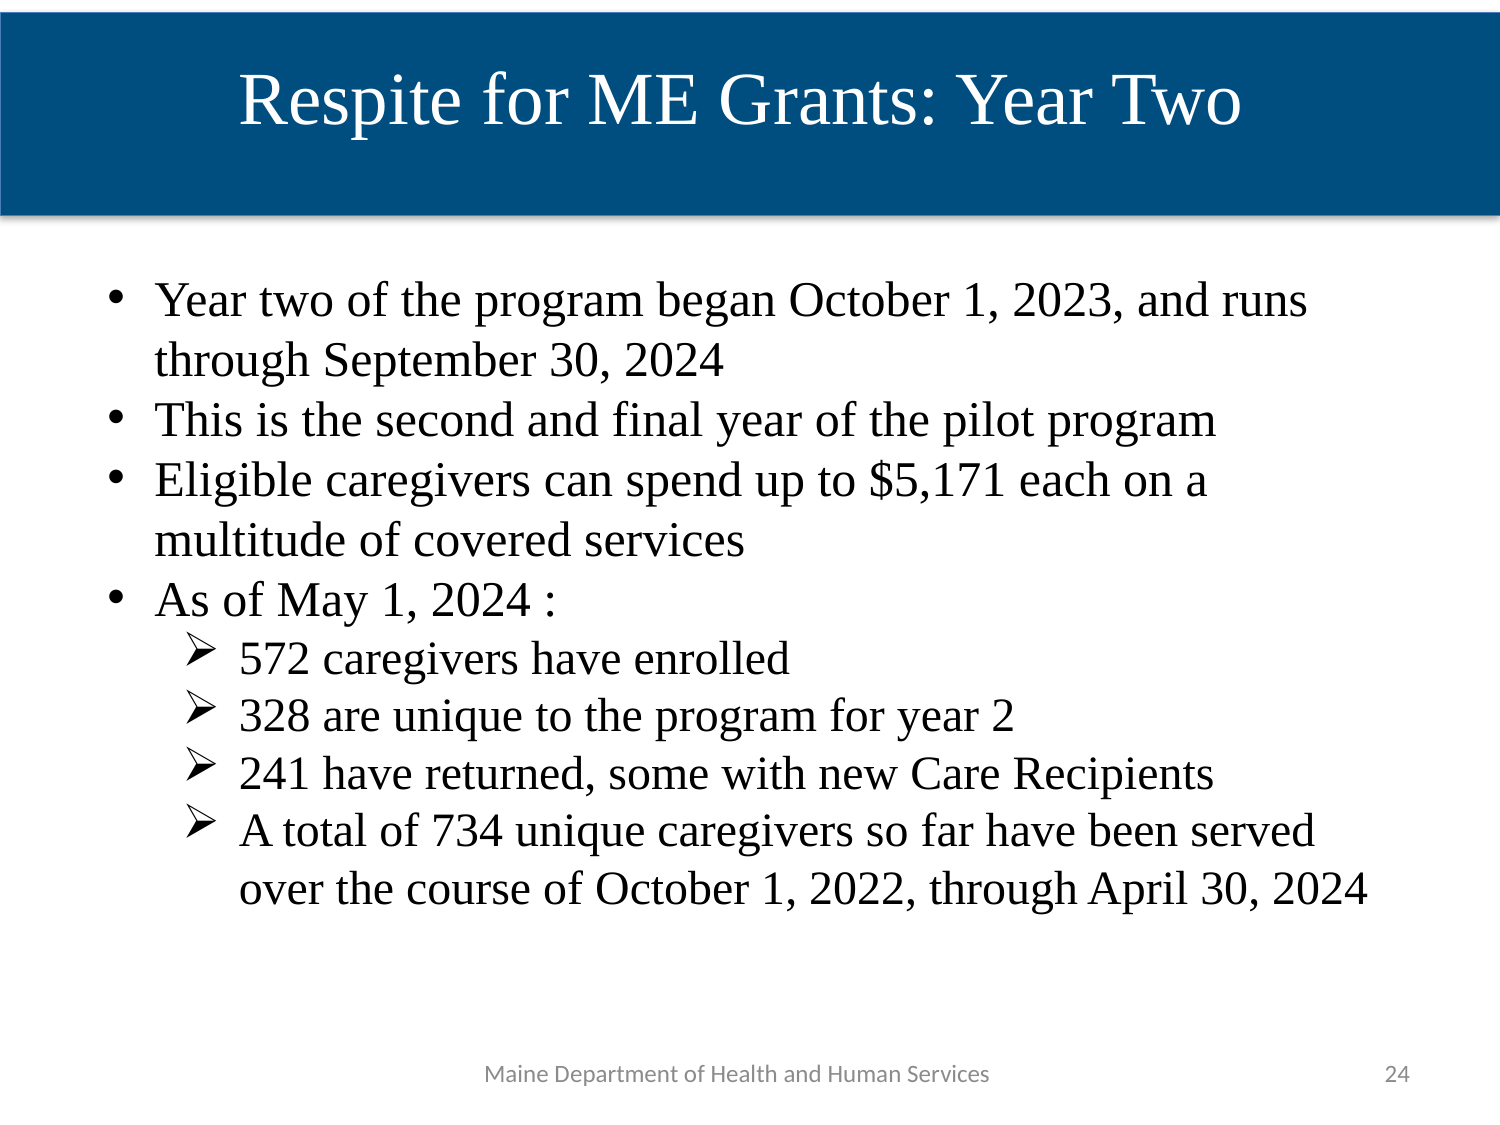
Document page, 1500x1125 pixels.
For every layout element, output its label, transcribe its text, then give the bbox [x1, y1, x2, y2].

title Respite for ME Grants: Year Two [0, 12, 1500, 216]
slide_number 24 [1074, 1042, 1425, 1103]
text_box Year two of the program began October 1, 2023, and runs through September 30, 2024 This is the second and final year of the pilot program Eligible caregivers can spend up to $5,171 each on a multitude of covered services As of May 1, 2024 : 572 caregivers have enrolled 328 are unique to the program for year 2 241 have returned, some with new Care Recipients A total of 734 unique caregivers so far have been served over the course of October 1, 2022, through April 30, 2024 [92, 259, 1422, 1032]
footer Maine Department of Health and Human Services [437, 1042, 1038, 1103]
